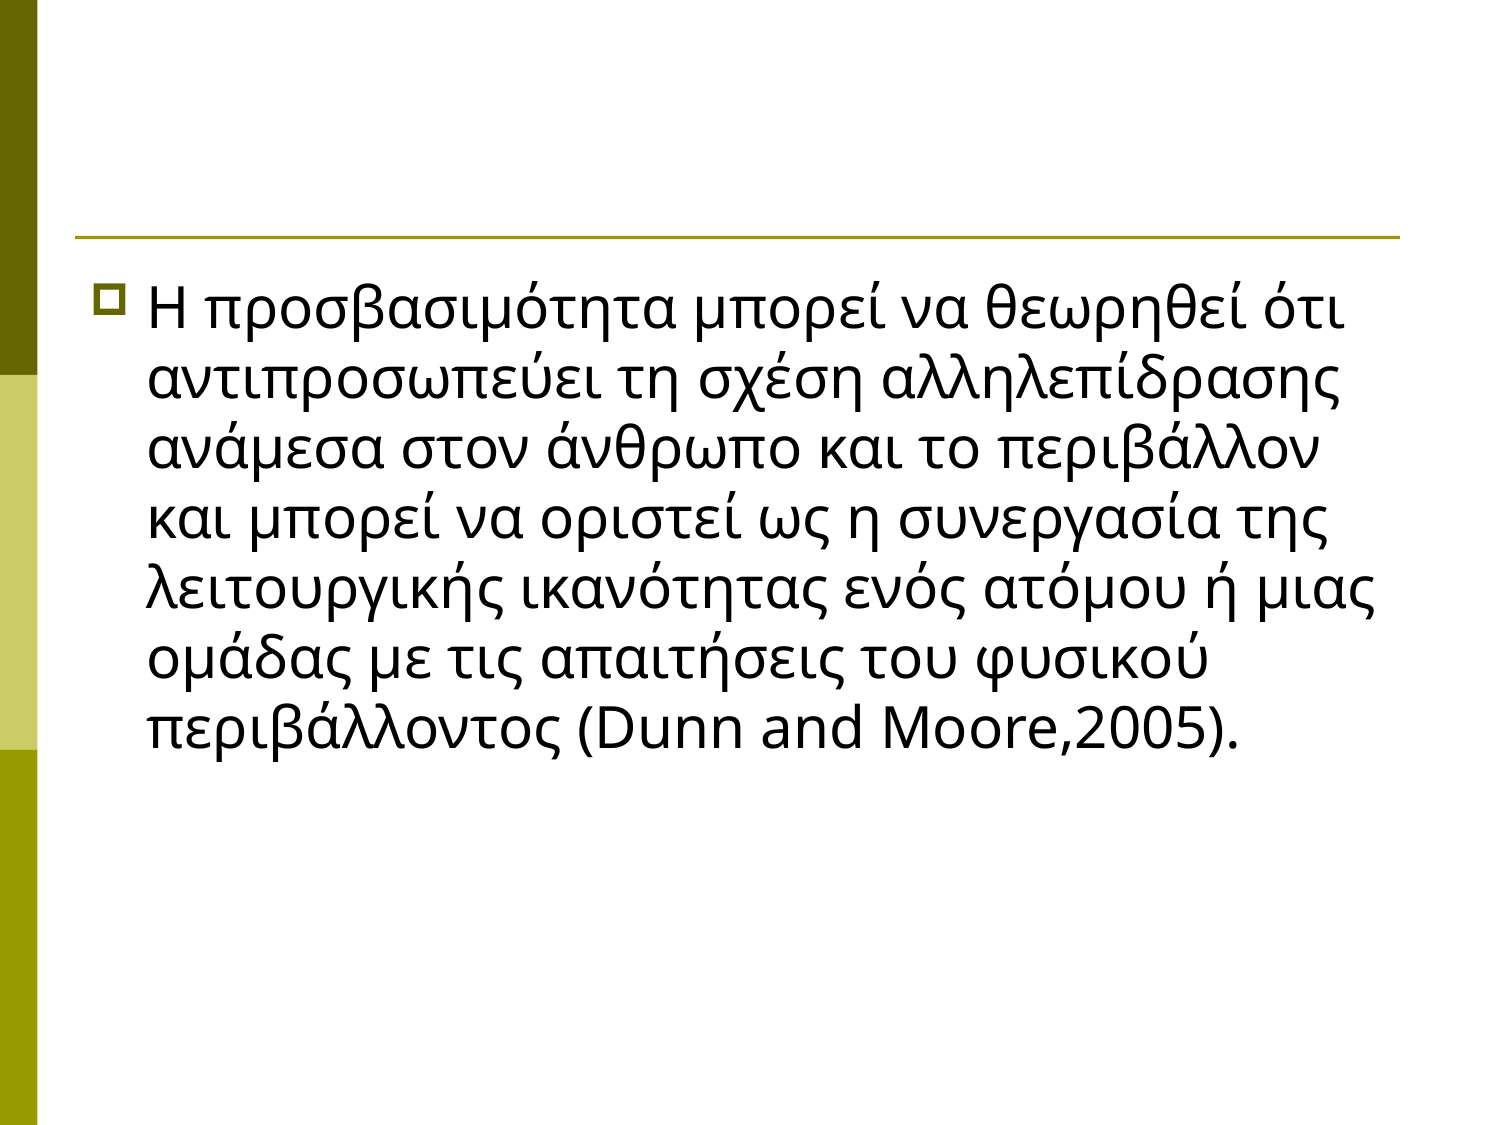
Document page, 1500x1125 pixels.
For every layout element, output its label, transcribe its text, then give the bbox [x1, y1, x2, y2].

list Η προσβασιμότητα μπορεί να θεωρηθεί ότι αντιπροσωπεύει τη σχέση αλληλεπίδρασης ανάμεσα στον άνθρωπο και το περιβάλλον και μπορεί να οριστεί ως η συνεργασία της λειτουργικής ικανότητας ενός ατόμου ή μιας ομάδας με τις απαιτήσεις του φυσικού περιβάλλοντος (Dunn and Moore,2005). [75, 262, 1425, 1006]
